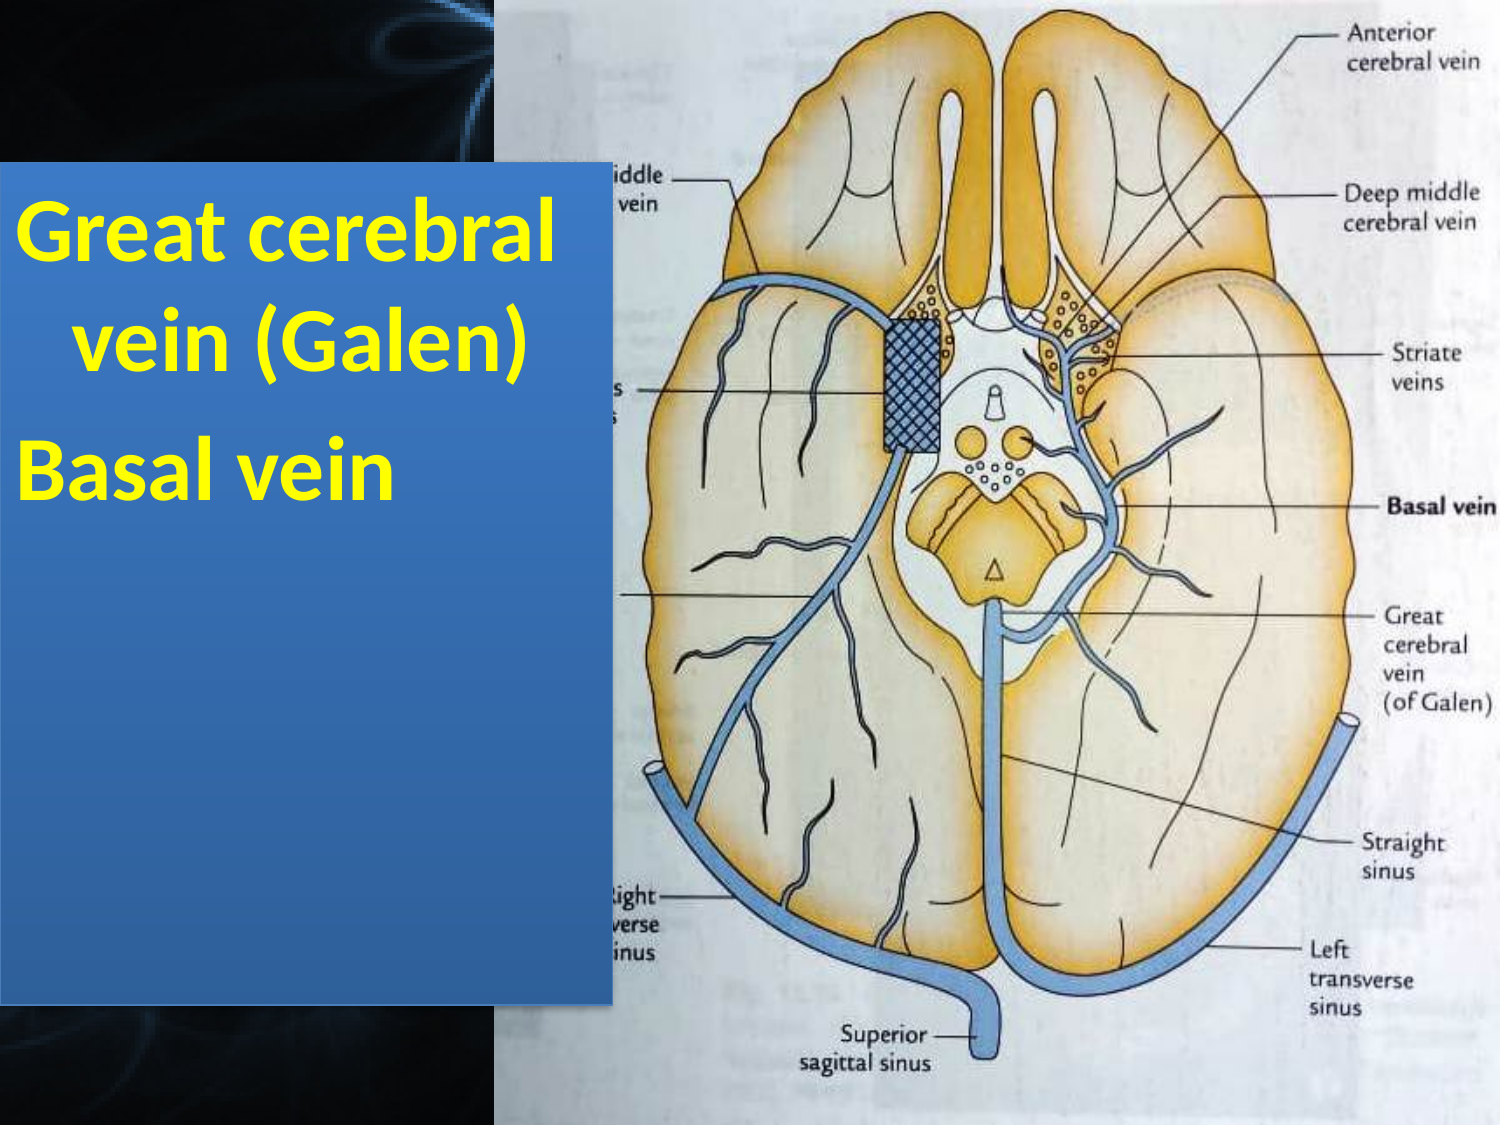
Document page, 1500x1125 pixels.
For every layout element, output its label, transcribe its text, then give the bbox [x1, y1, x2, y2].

list Great cerebral vein (Galen) Basal vein [0, 162, 489, 1006]
picture [0, 1006, 494, 1125]
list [494, 0, 1500, 1125]
picture [0, 0, 494, 162]
